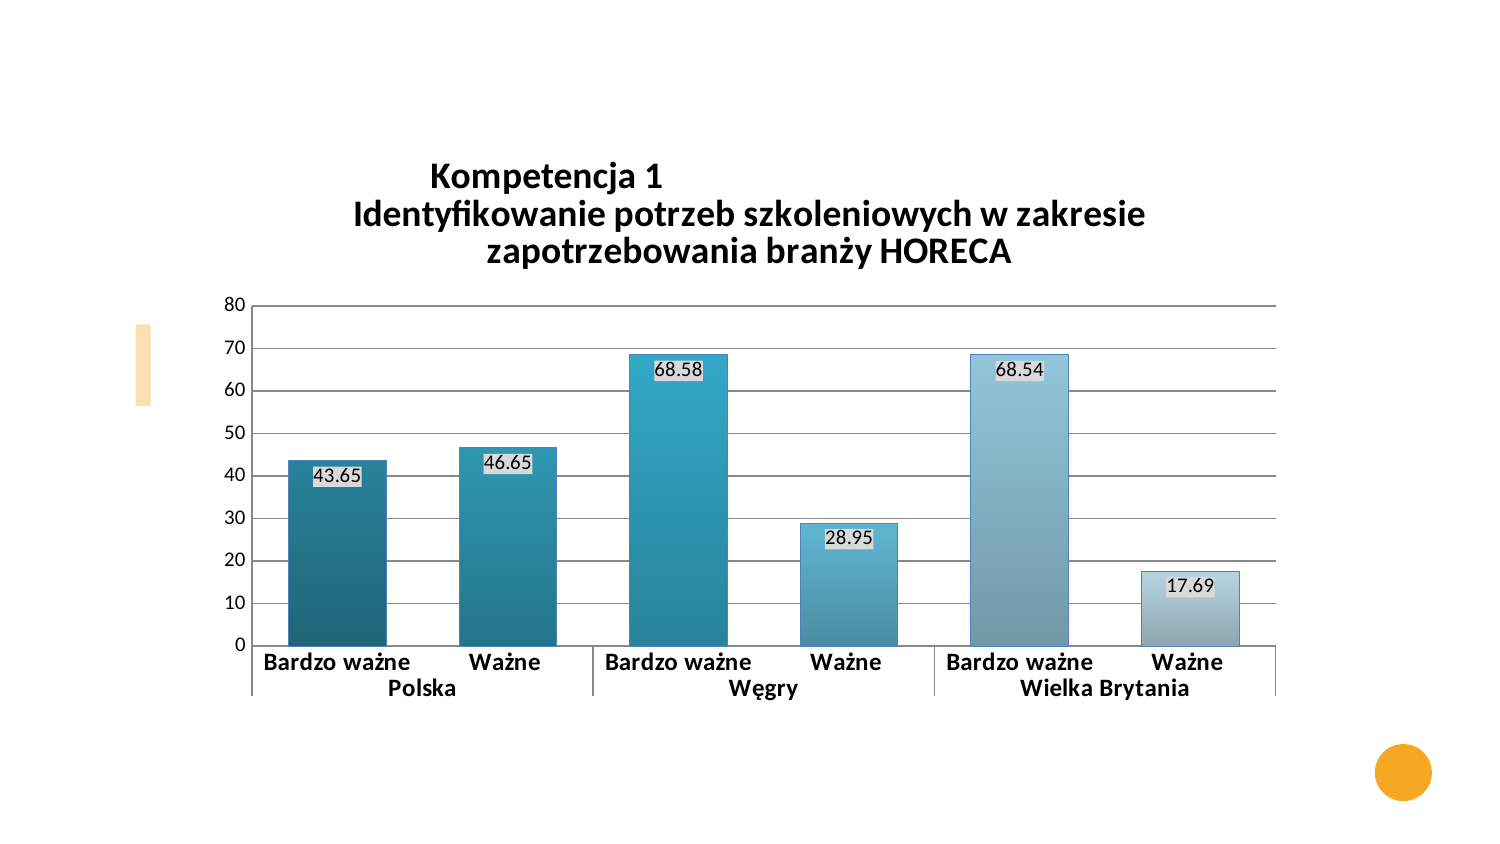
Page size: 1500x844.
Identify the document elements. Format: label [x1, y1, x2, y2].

chart [202, 129, 1298, 715]
